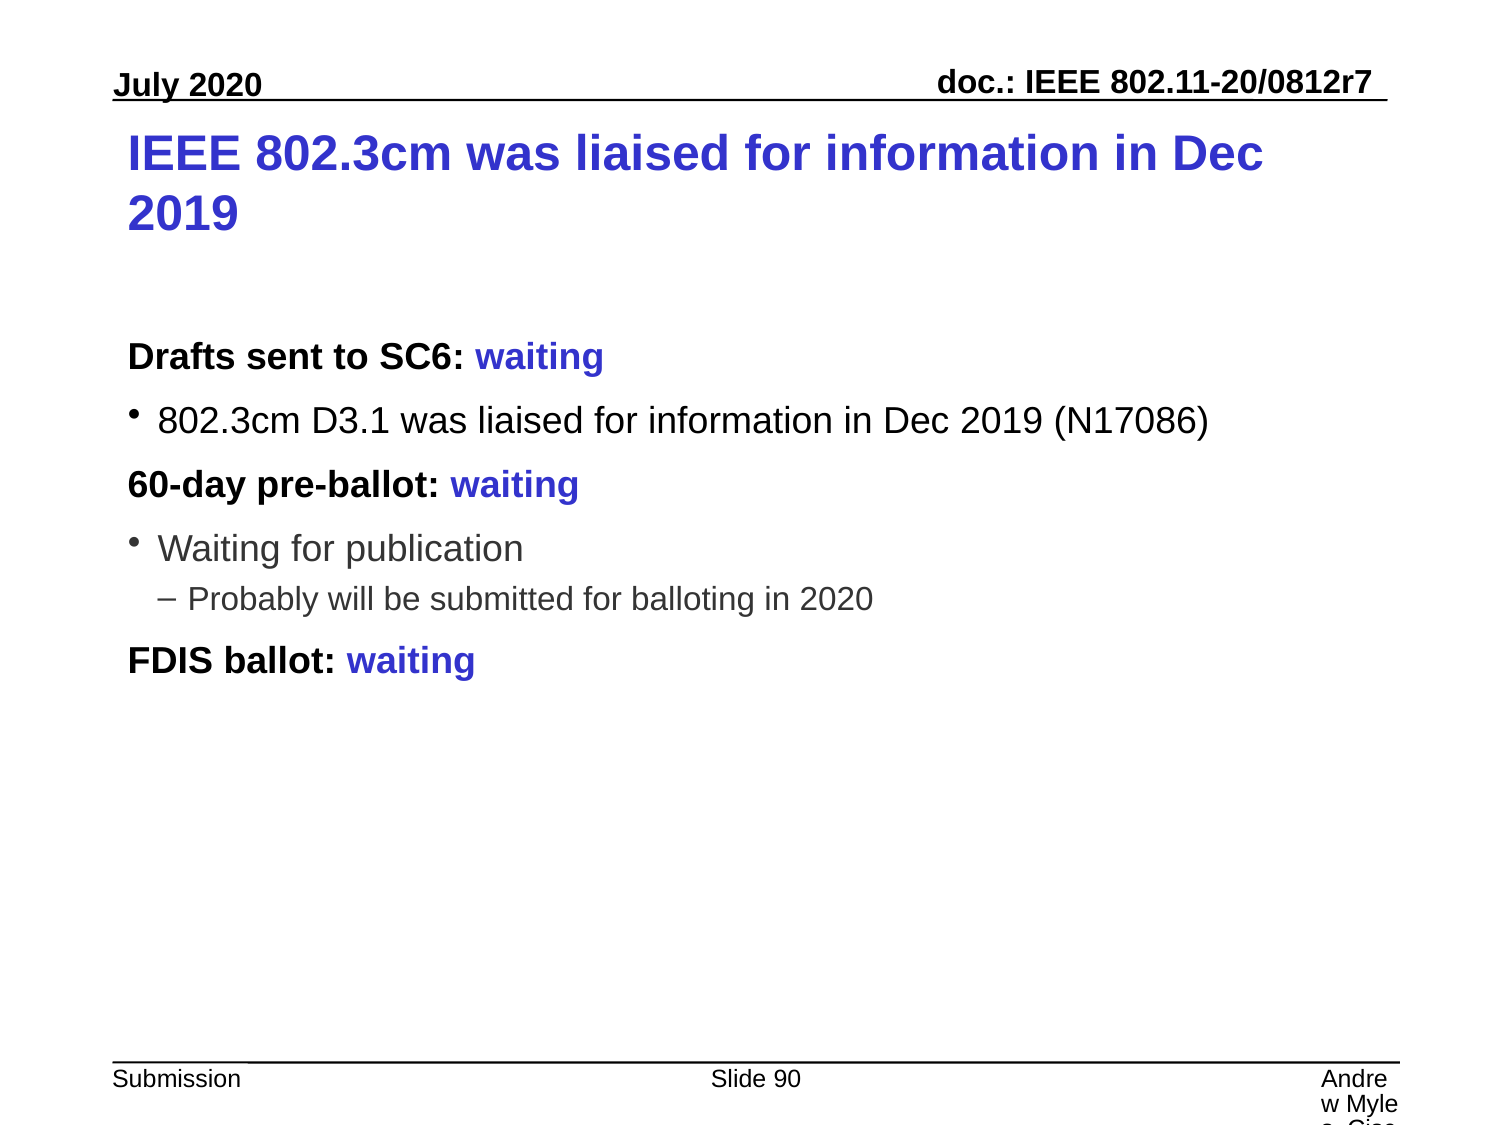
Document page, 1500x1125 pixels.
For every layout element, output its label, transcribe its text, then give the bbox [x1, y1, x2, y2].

slide_number Slide 90 [709, 1061, 803, 1093]
title IEEE 802.3cm was liaised for information in Dec 2019 [112, 112, 1388, 288]
list Drafts sent to SC6: waiting 802.3cm D3.1 was liaised for information in Dec 2019 (N17086) 60-day pre-ballot: waiting Waiting for publication Probably will be submitted for balloting in 2020 FDIS ballot: waiting [112, 324, 1388, 1000]
footer Andrew Myles, Cisco [1320, 1061, 1402, 1093]
